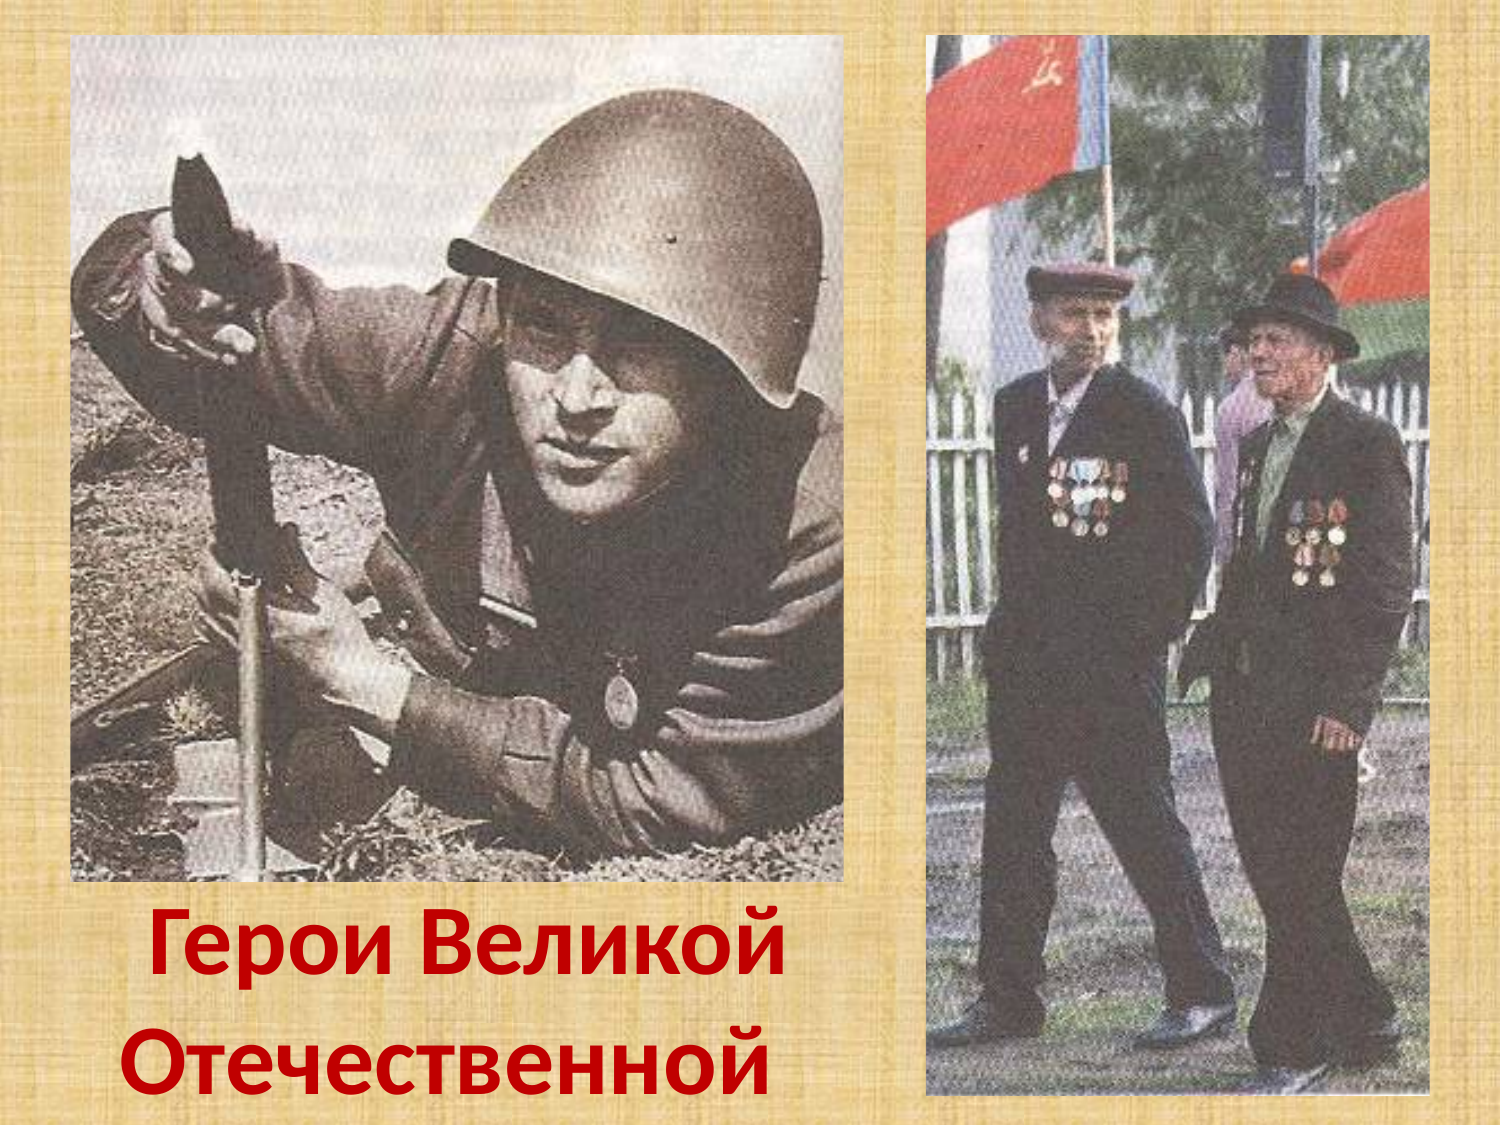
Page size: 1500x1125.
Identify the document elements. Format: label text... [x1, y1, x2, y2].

picture [0, 0, 1500, 1125]
text_box Герои Великой Отечественной [23, 867, 914, 1122]
